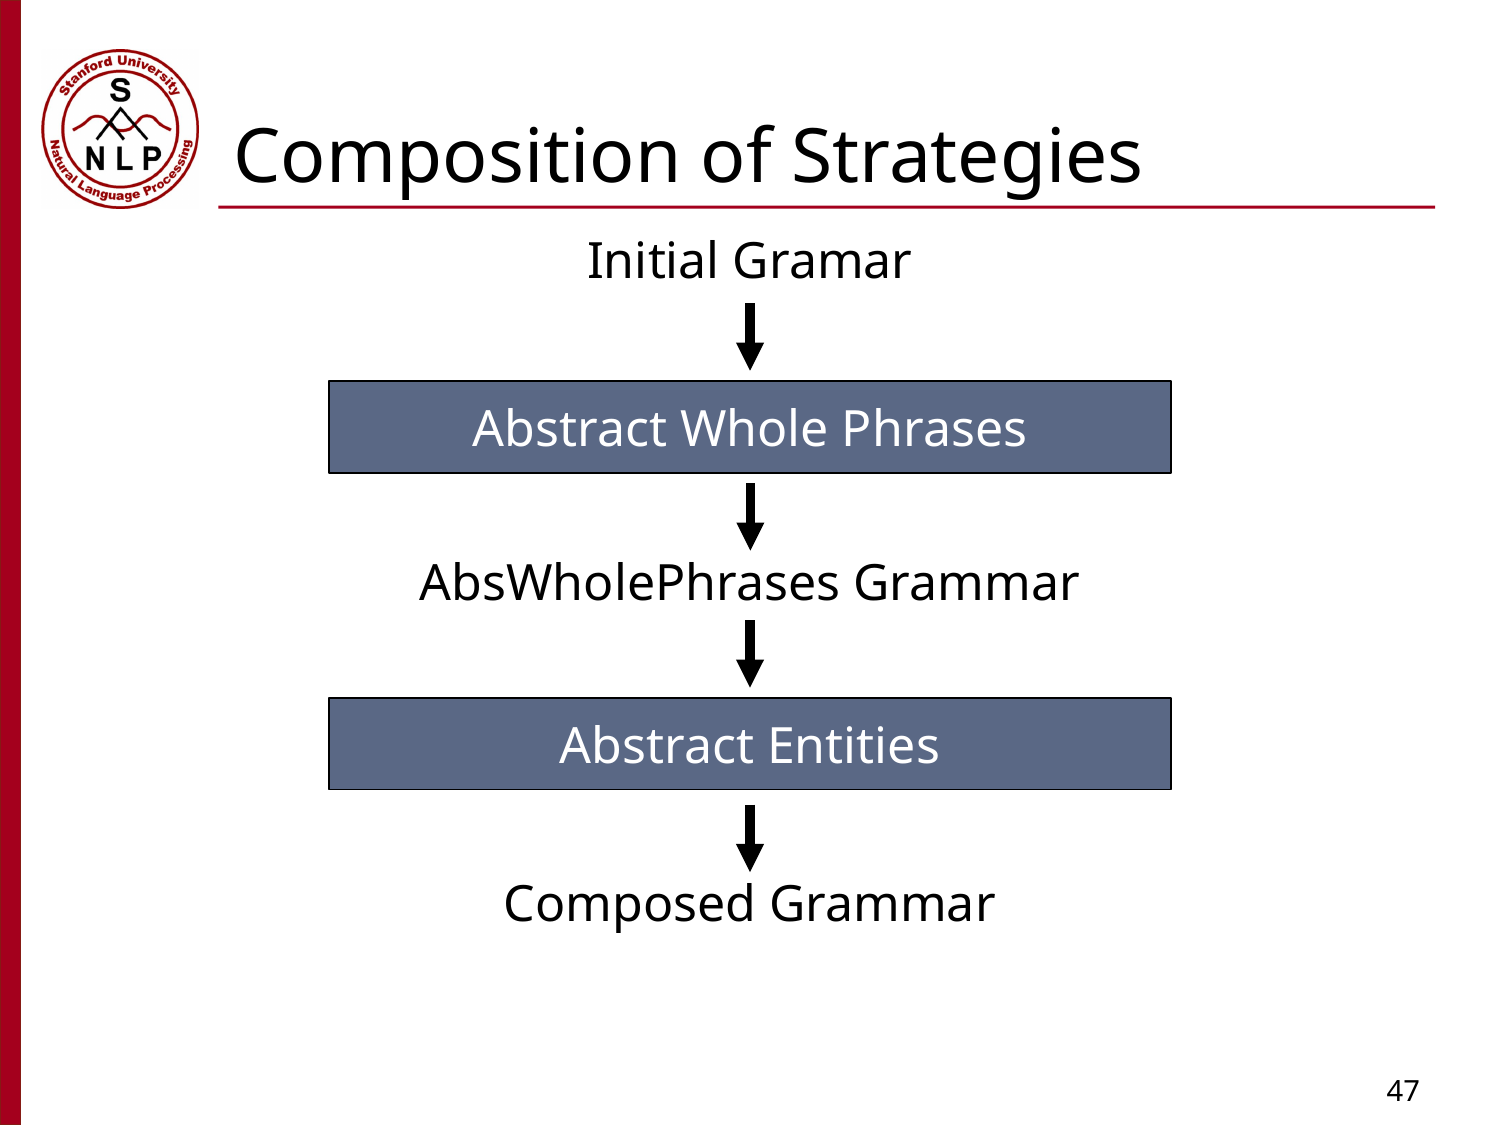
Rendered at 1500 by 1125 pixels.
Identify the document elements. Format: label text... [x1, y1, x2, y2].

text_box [328, 697, 1172, 790]
title Composition of Strategies [218, 42, 1436, 206]
picture [41, 49, 199, 209]
slide_number 47 [1122, 1054, 1436, 1125]
text_box Composed Grammar [312, 864, 1188, 940]
text_box Initial Gramar [560, 221, 940, 297]
text_box AbsWholePhrases Grammar [312, 543, 1188, 618]
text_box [328, 380, 1172, 474]
